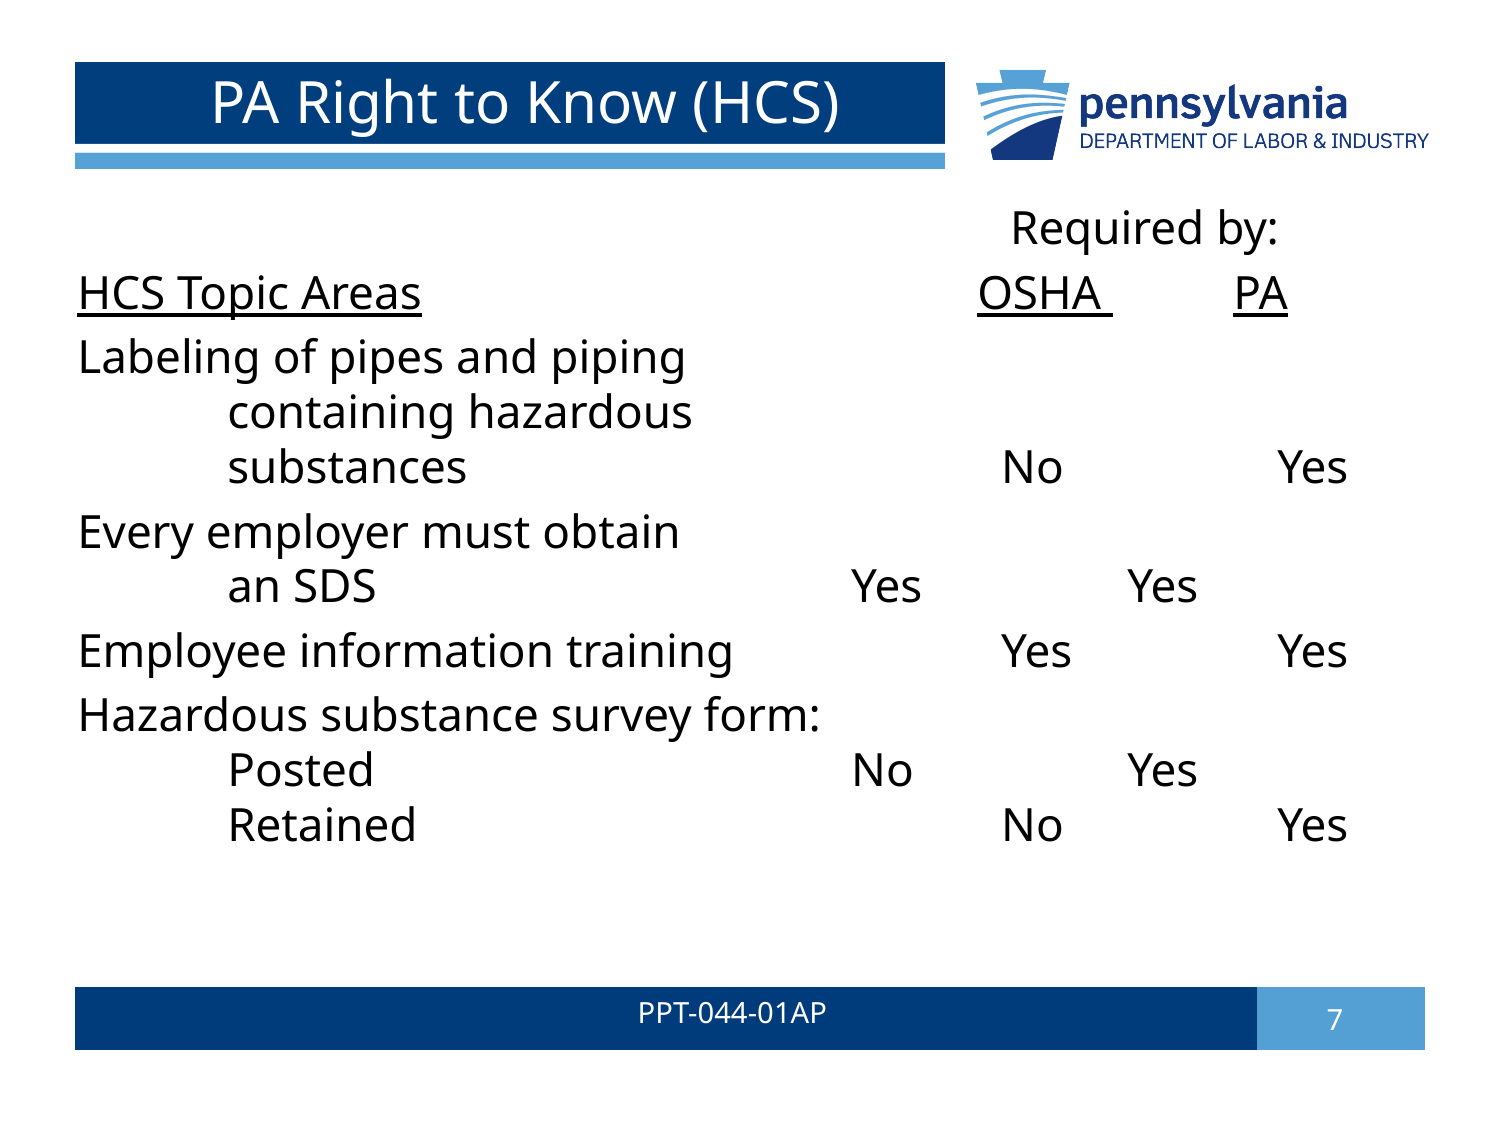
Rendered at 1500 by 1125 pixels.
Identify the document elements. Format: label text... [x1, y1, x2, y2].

picture [74, 62, 1430, 170]
text_box Required by: HCS Topic Areas OSHA PA Labeling of pipes and piping containing hazardous substances No Yes Every employer must obtain an SDS Yes Yes Employee information training Yes Yes Hazardous substance survey form: Posted No Yes Retained No Yes [62, 187, 1463, 950]
picture [74, 987, 1426, 1051]
